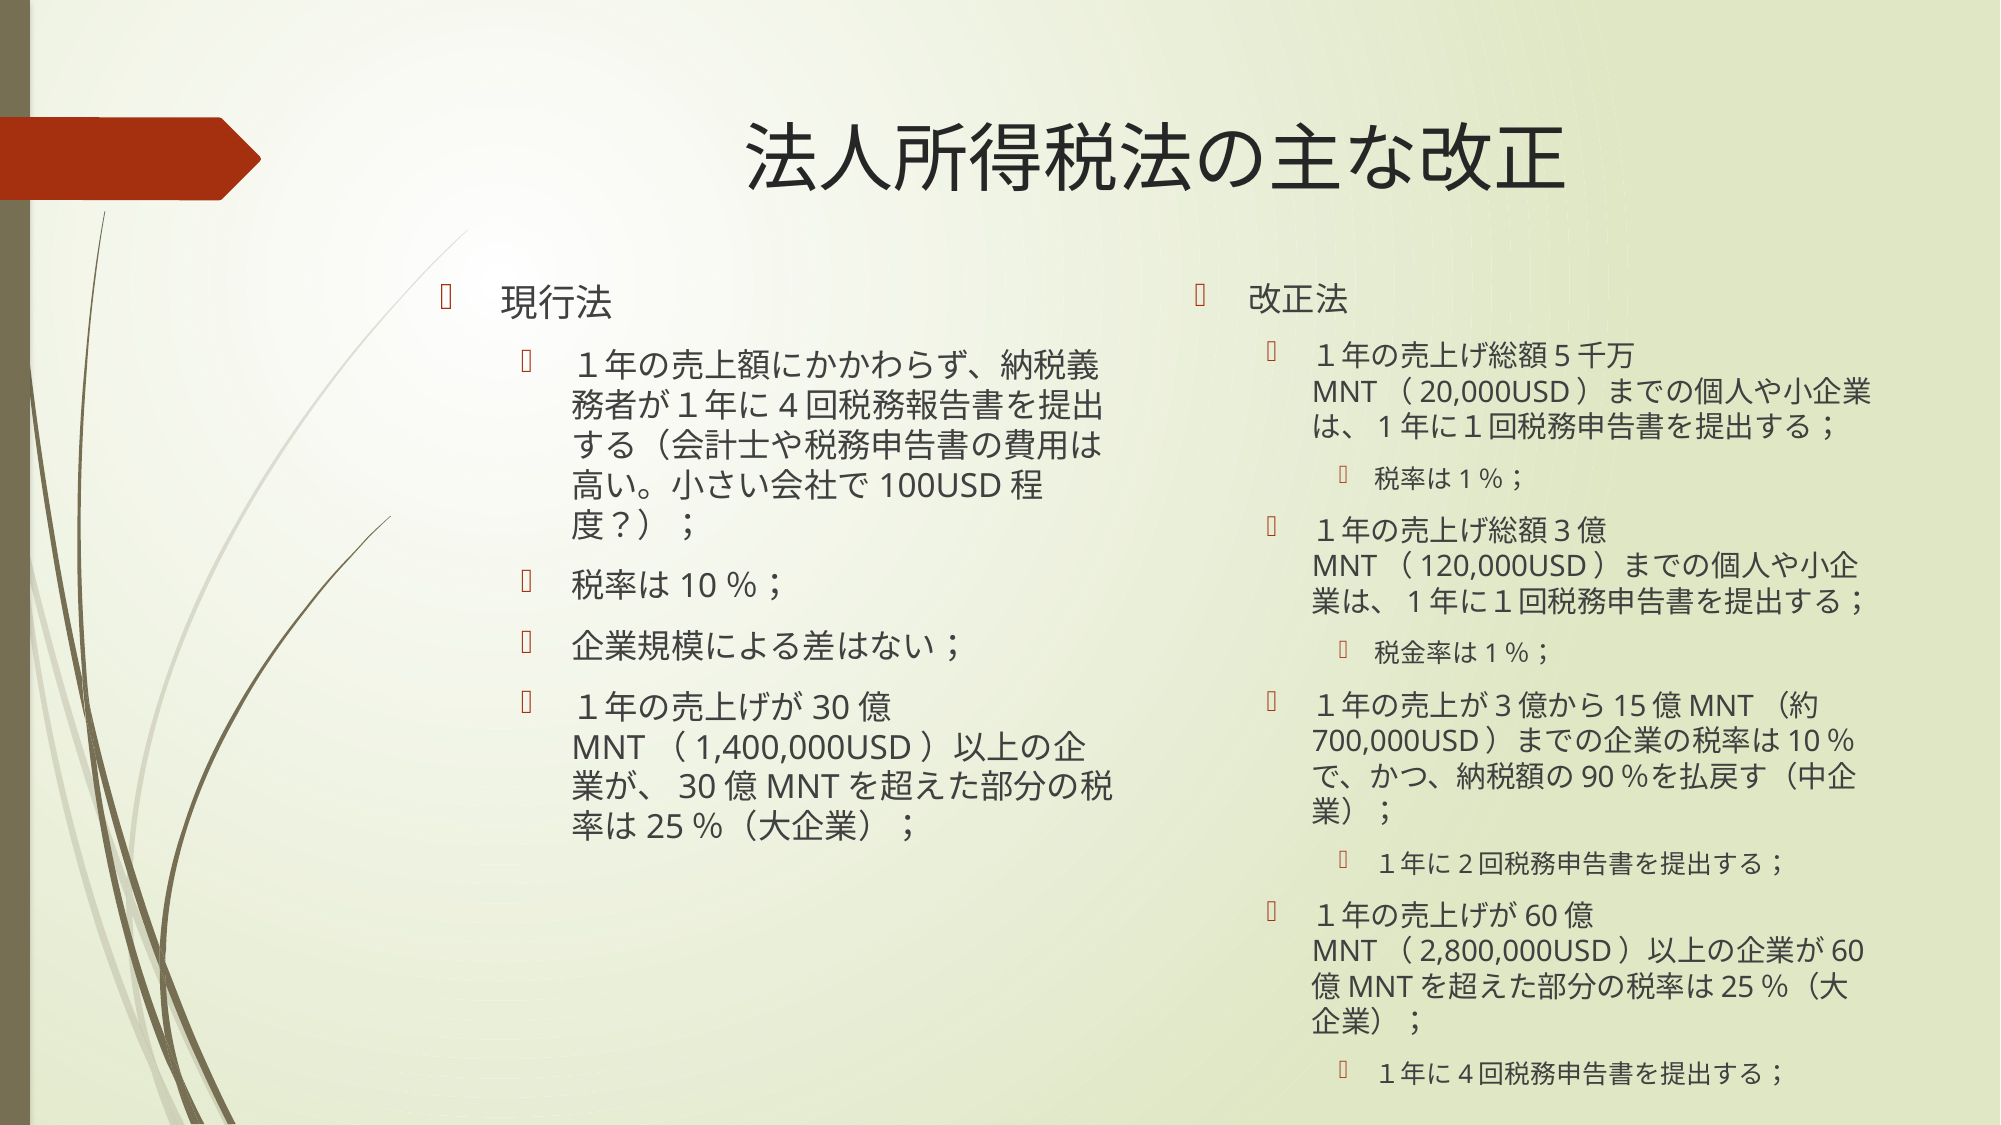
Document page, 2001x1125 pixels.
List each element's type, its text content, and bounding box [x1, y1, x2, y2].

title 法人所得税法の主な改正 [425, 102, 1888, 313]
list 現行法 １年の売上額にかかわらず、納税義務者が１年に4回税務報告書を提出する（会計士や税務申告書の費用は高い。小さい会社で100USD程度？）； 税率は10％； 企業規模による差はない； １年の売上げが30億MNT（1,400,000USD）以上の企業が、30億MNTを超えた部分の税率は25％（大企業）； [424, 271, 1133, 1066]
list 改正法 １年の売上げ総額5千万MNT（20,000USD）までの個人や小企業は、1年に１回税務申告書を提出する； 税率は1％； １年の売上げ総額3億MNT（120,000USD）までの個人や小企業は、1年に１回税務申告書を提出する； 税金率は1％； １年の売上が3億から15億MNT（約700,000USD）までの企業の税率は10％で、かつ、納税額の90％を払戻す（中企業）； １年に2回税務申告書を提出する； １年の売上げが60億MNT（2,800,000USD）以上の企業が60億MNTを超えた部分の税率は25％（大企業）； １年に4回税務申告書を提出する； [1179, 271, 1888, 1103]
